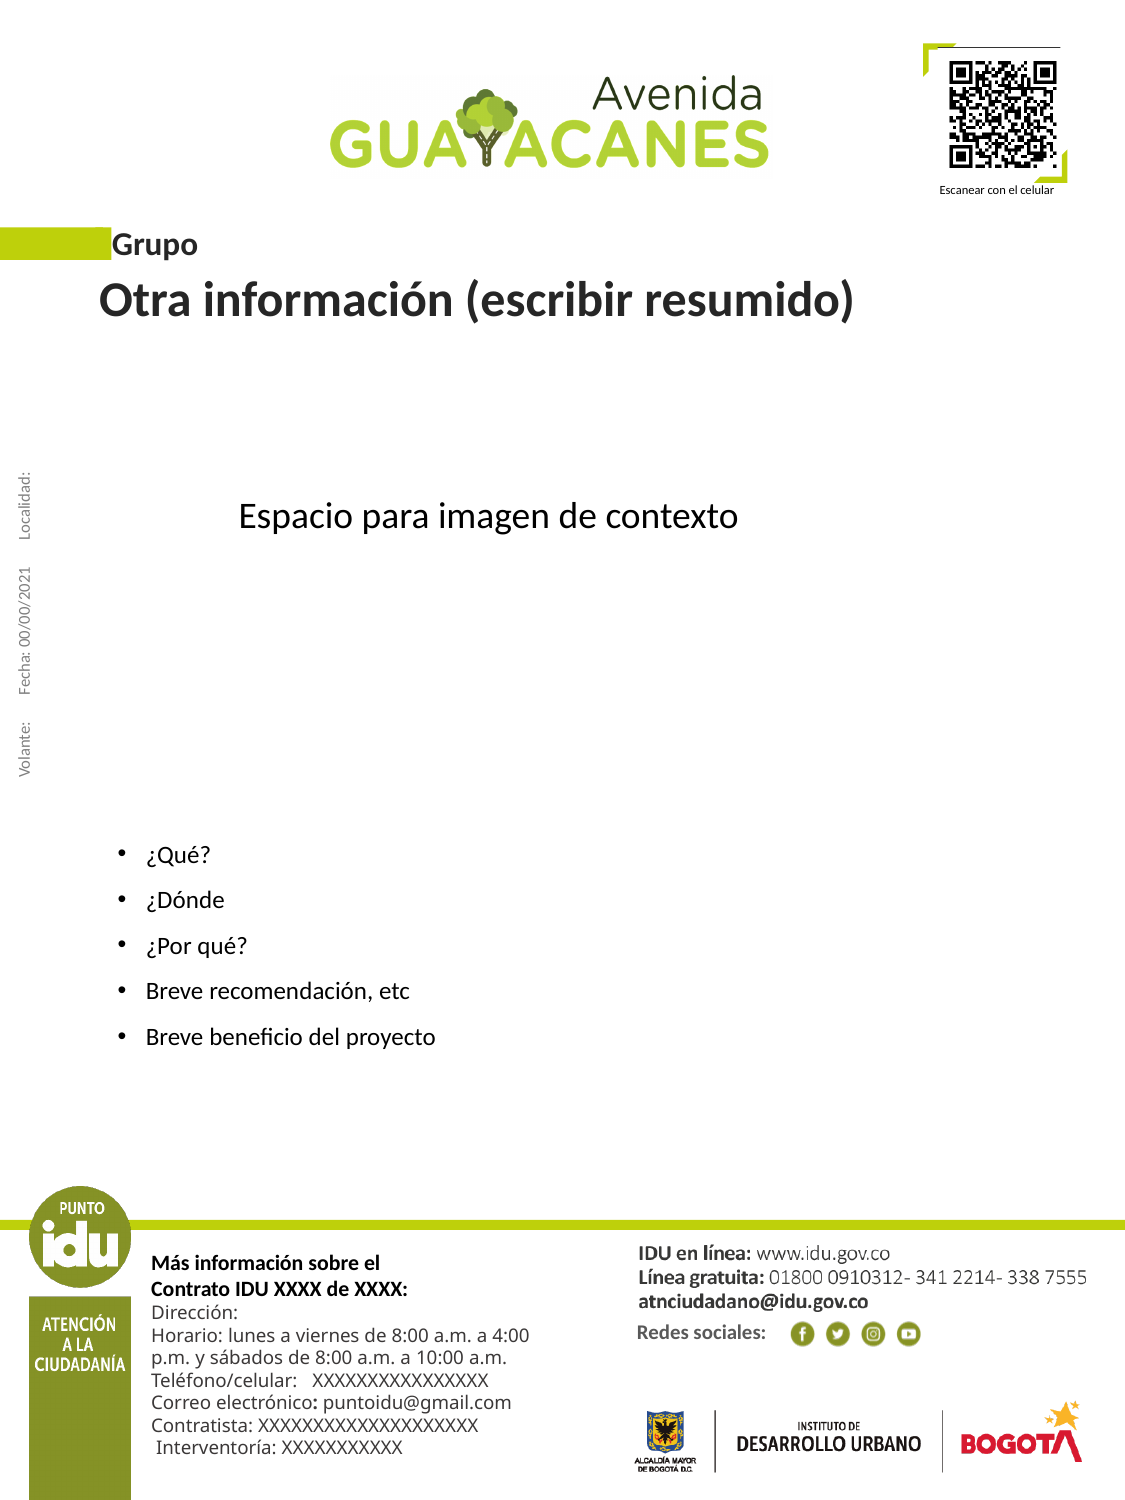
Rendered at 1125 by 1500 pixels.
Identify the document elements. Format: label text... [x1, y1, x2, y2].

picture [612, 1378, 1125, 1500]
text_box Volante: Fecha: 00/00/2021 Localidad: [5, 36, 71, 793]
text_box Otra información (escribir resumido) [84, 259, 1030, 334]
picture [29, 1186, 131, 1500]
text_box ¿Qué? ¿Dónde ¿Por qué? Breve recomendación, etc Breve beneficio del proyecto [102, 830, 788, 1067]
text_box Grupo [97, 214, 1074, 270]
picture [330, 75, 773, 179]
text_box Espacio para imagen de contexto [223, 484, 895, 544]
text_box Más información sobre el Contrato IDU XXXX de XXXX: Dirección: Horario: lunes a viernes de 8:00 a.m. a 4:00 p.m. y sábados de 8:00 a.m. a 10:00 a.m. Teléfono/celular: XXXXXXXXXXXXXXXX Correo electrónico: puntoidu@gmail.com Contratista: XXXXXXXXXXXXXXXXXXXX Interventoría: XXXXXXXXXXX [136, 1241, 579, 1488]
picture [613, 1220, 1125, 1371]
picture [937, 47, 1061, 175]
